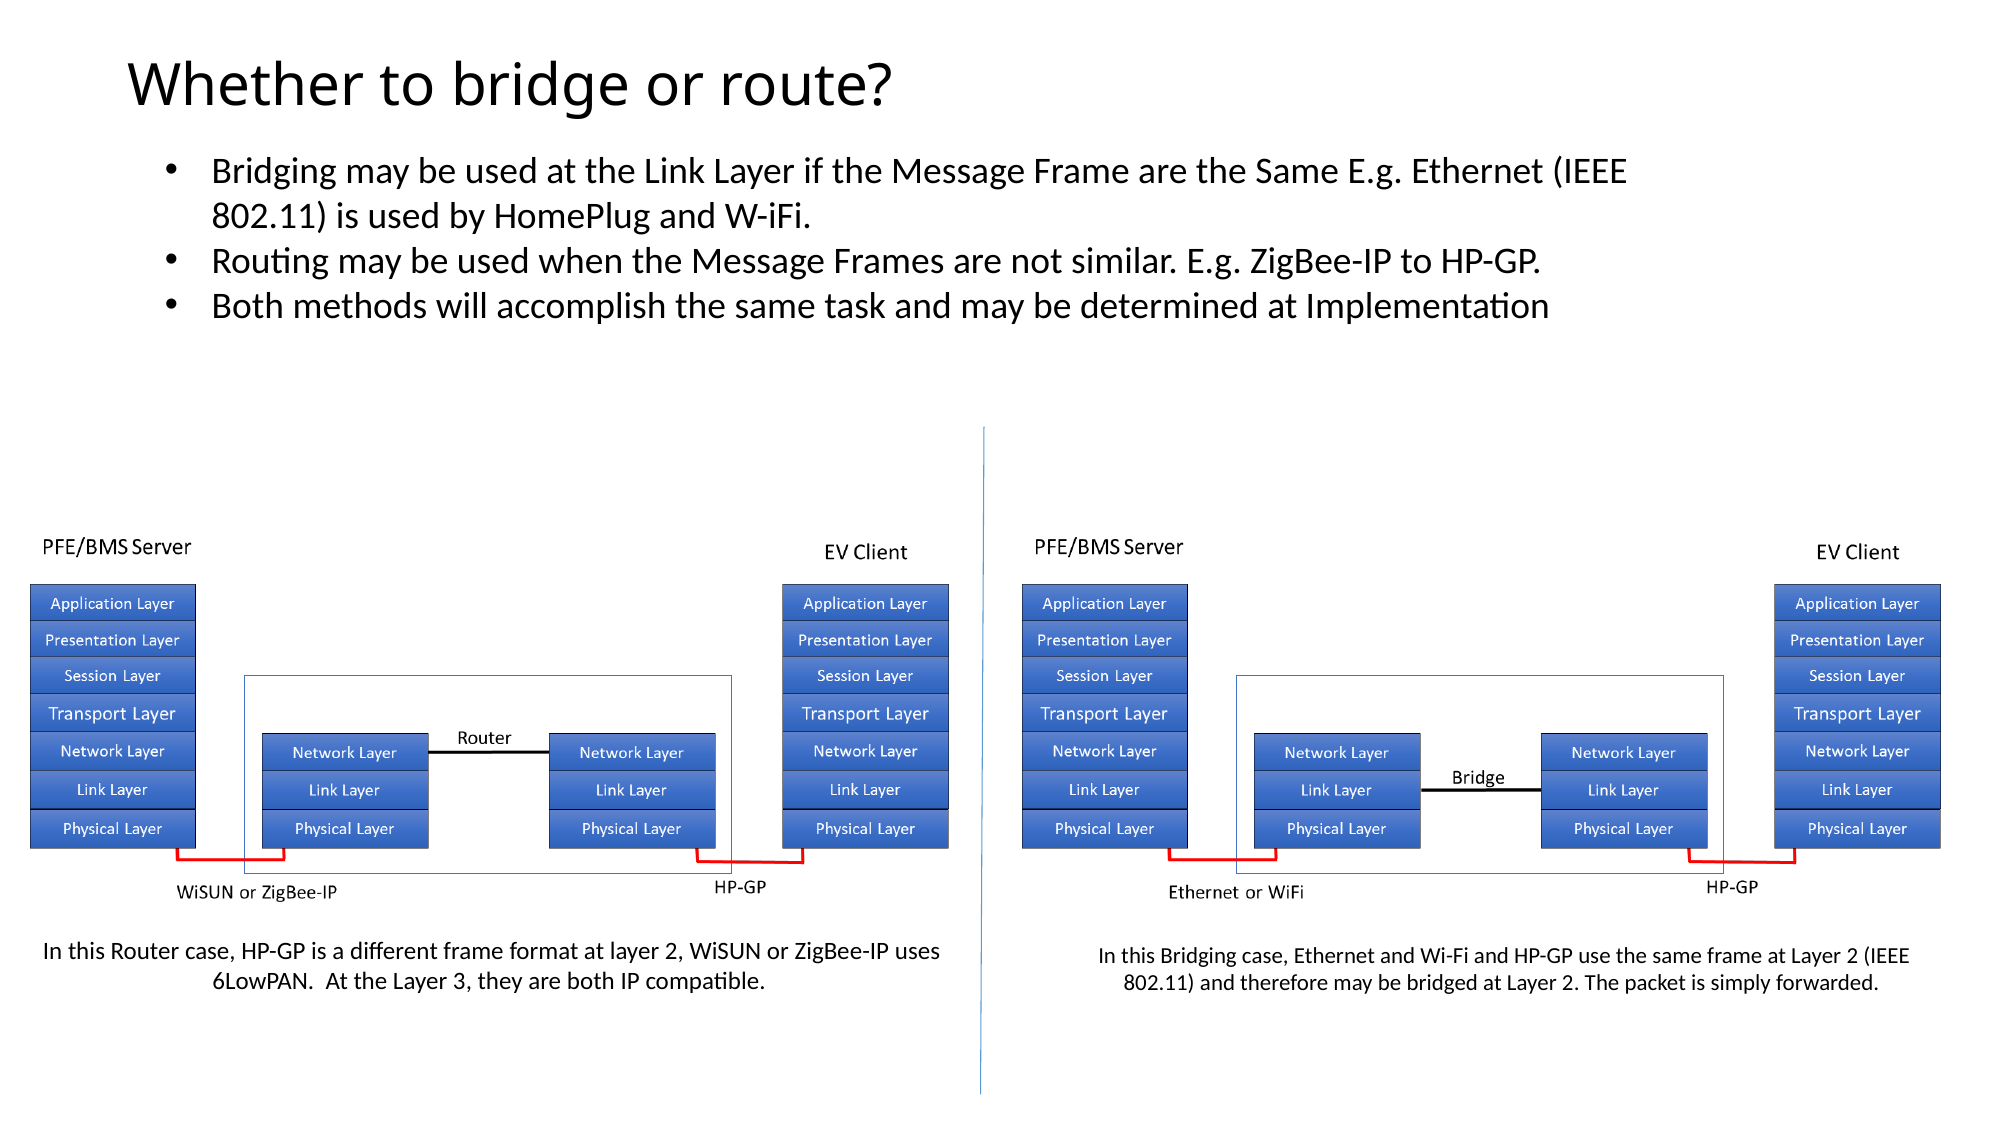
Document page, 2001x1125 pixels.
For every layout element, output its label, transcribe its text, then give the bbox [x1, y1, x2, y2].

title Whether to bridge or route? [112, 0, 1884, 195]
text_box In this Router case, HP-GP is a different frame format at layer 2, WiSUN or ZigBee-IP uses 6LowPAN. At the Layer 3, they are both IP compatible. [17, 927, 968, 1002]
picture [27, 524, 949, 916]
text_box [980, 426, 985, 1095]
text_box Bridging may be used at the Link Layer if the Message Frame are the Same E.g. Ethernet (IEEE 802.11) is used by HomePlug and W-iFi. Routing may be used when the Message Frames are not similar. E.g. ZigBee-IP to HP-GP. Both methods will accomplish the same task and may be determined at Implementation [149, 138, 1755, 334]
text_box In this Bridging case, Ethernet and Wi-Fi and HP-GP use the same frame at Layer 2 (IEEE 802.11) and therefore may be bridged at Layer 2. The packet is simply forwarded. [1069, 932, 1941, 1003]
picture [1019, 524, 1941, 916]
